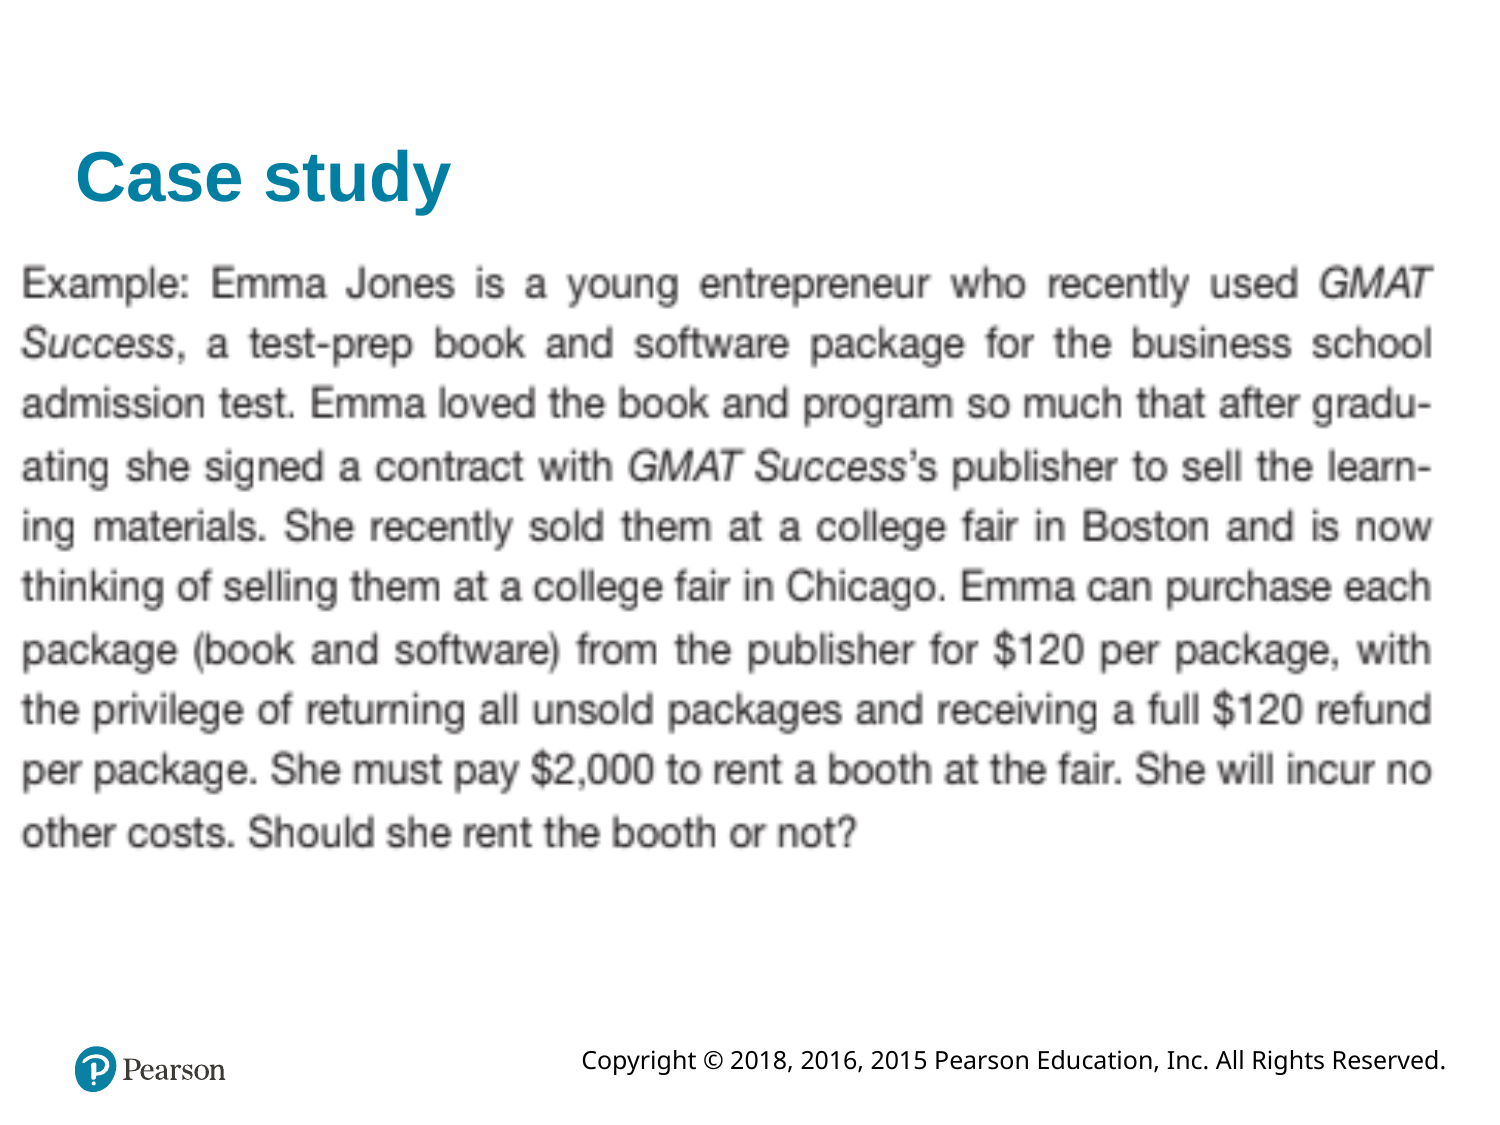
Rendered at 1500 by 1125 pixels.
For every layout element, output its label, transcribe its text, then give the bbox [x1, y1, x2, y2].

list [0, 249, 1500, 876]
title Case study [75, 35, 1425, 216]
